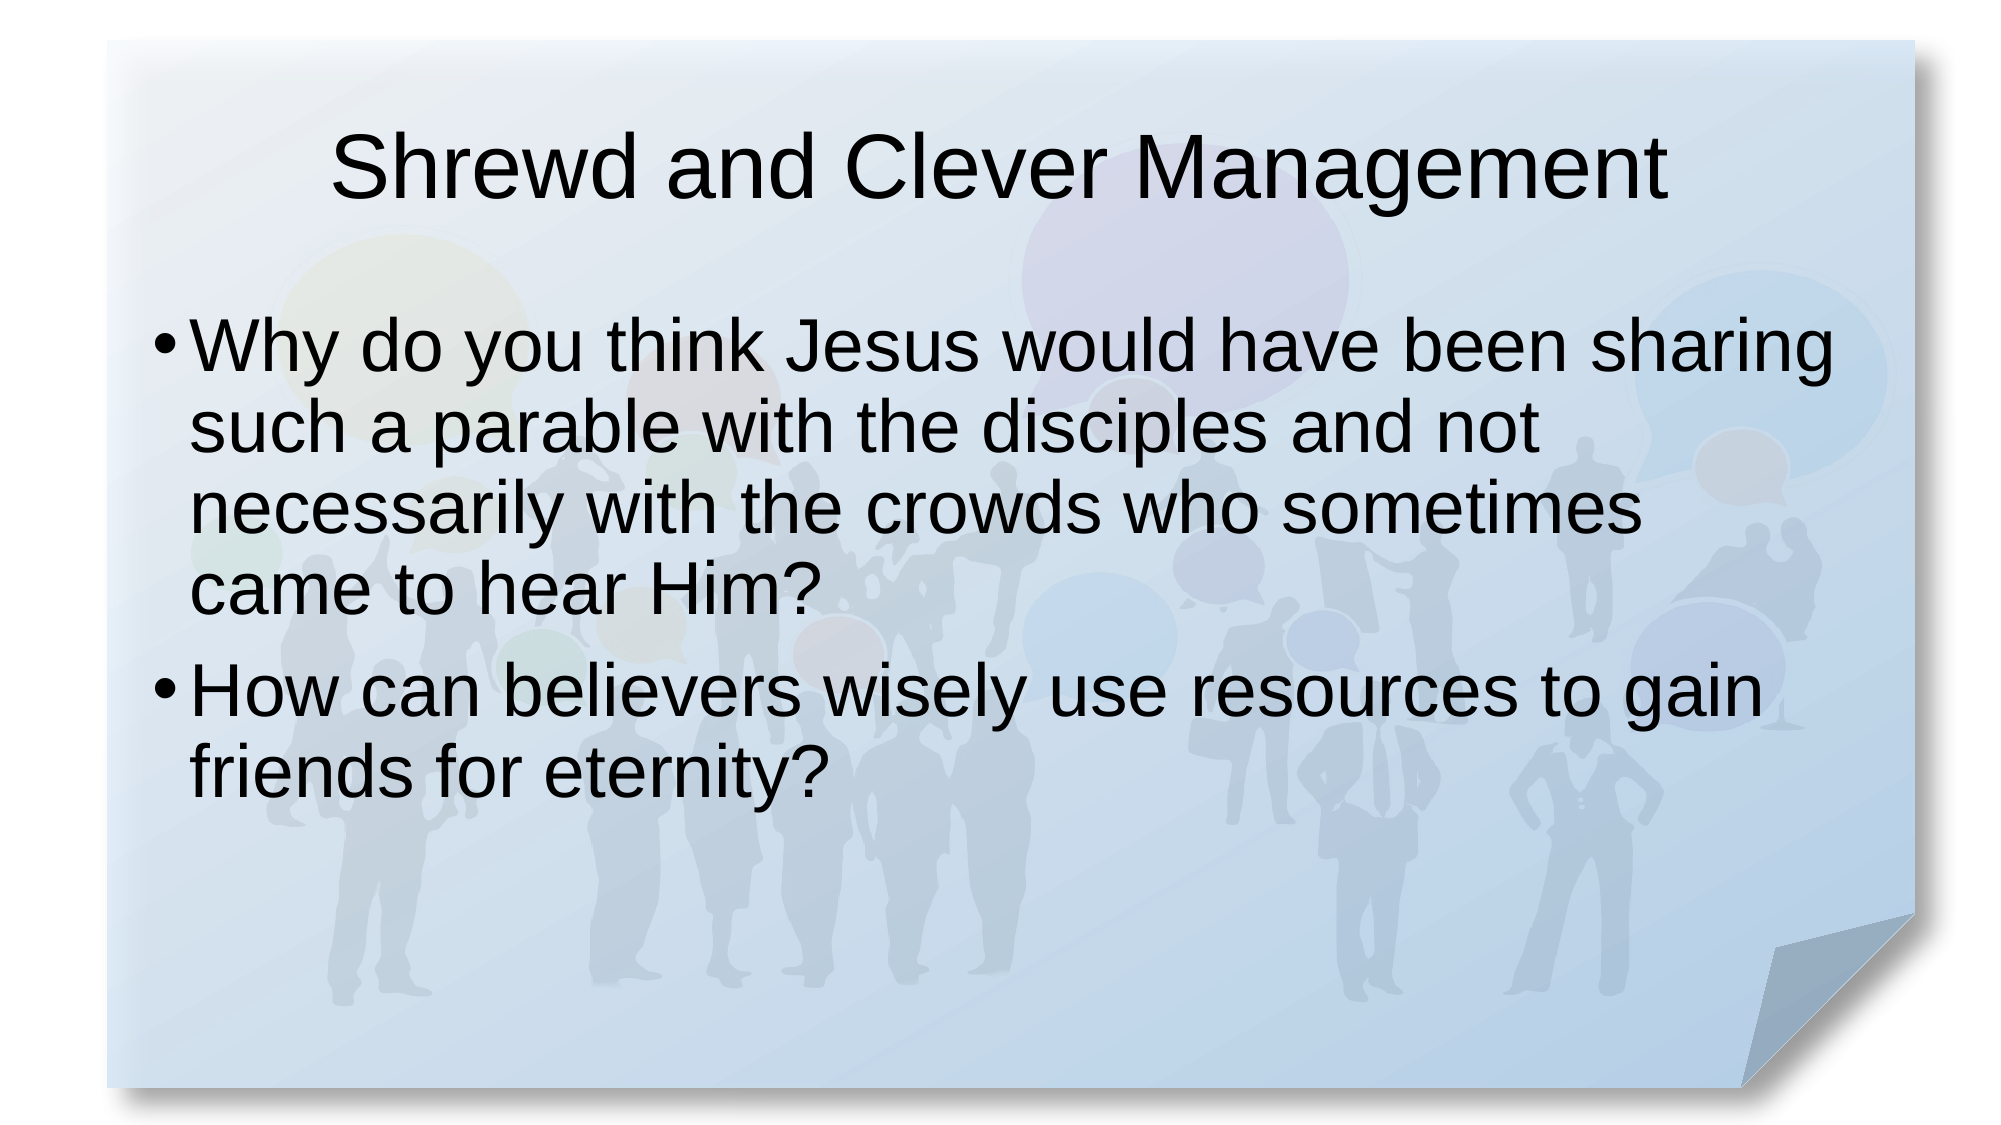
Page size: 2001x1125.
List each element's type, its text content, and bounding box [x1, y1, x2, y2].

title Shrewd and Clever Management [137, 59, 1863, 278]
list Why do you think Jesus would have been sharing such a parable with the disciples and not necessarily with the crowds who sometimes came to hear Him? How can believers wisely use resources to gain friends for eternity? [137, 299, 1863, 1014]
picture [0, 0, 2001, 1125]
